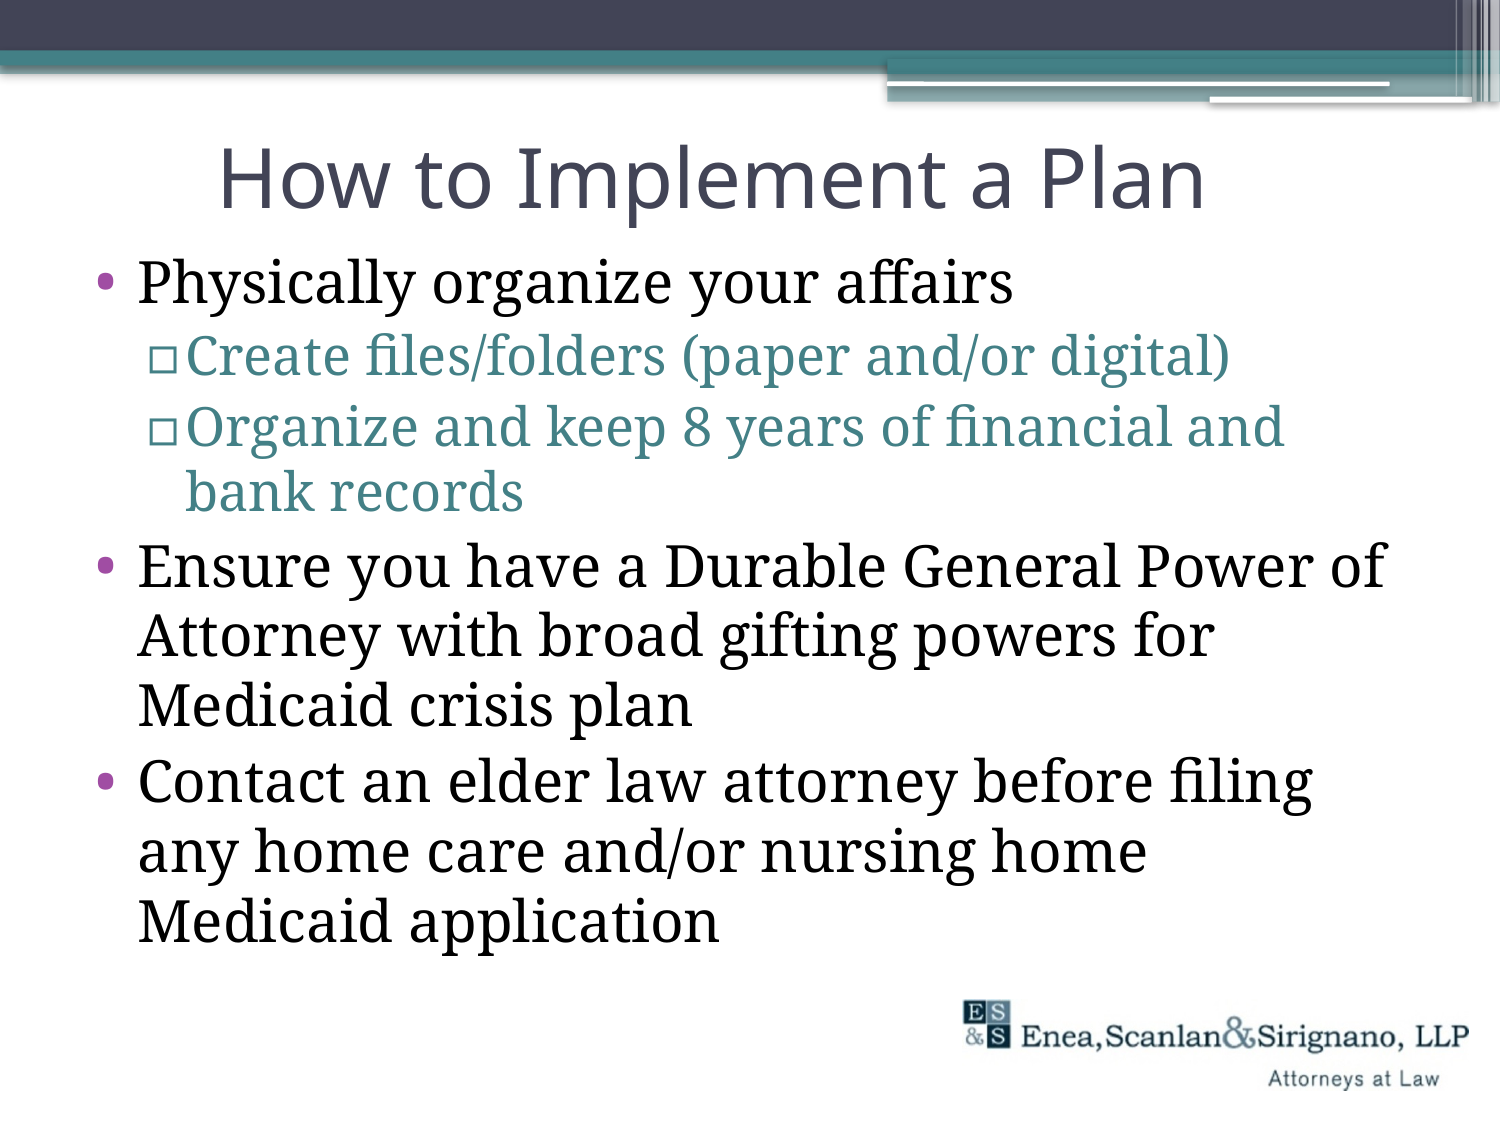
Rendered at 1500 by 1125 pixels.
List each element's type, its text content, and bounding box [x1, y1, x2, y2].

title How to Implement a Plan [37, 87, 1388, 263]
picture [962, 999, 1470, 1092]
list Physically organize your affairs Create files/folders (paper and/or digital) Organize and keep 8 years of financial and bank records Ensure you have a Durable General Power of Attorney with broad gifting powers for Medicaid crisis plan Contact an elder law attorney before filing any home care and/or nursing home Medicaid application [62, 237, 1413, 1032]
